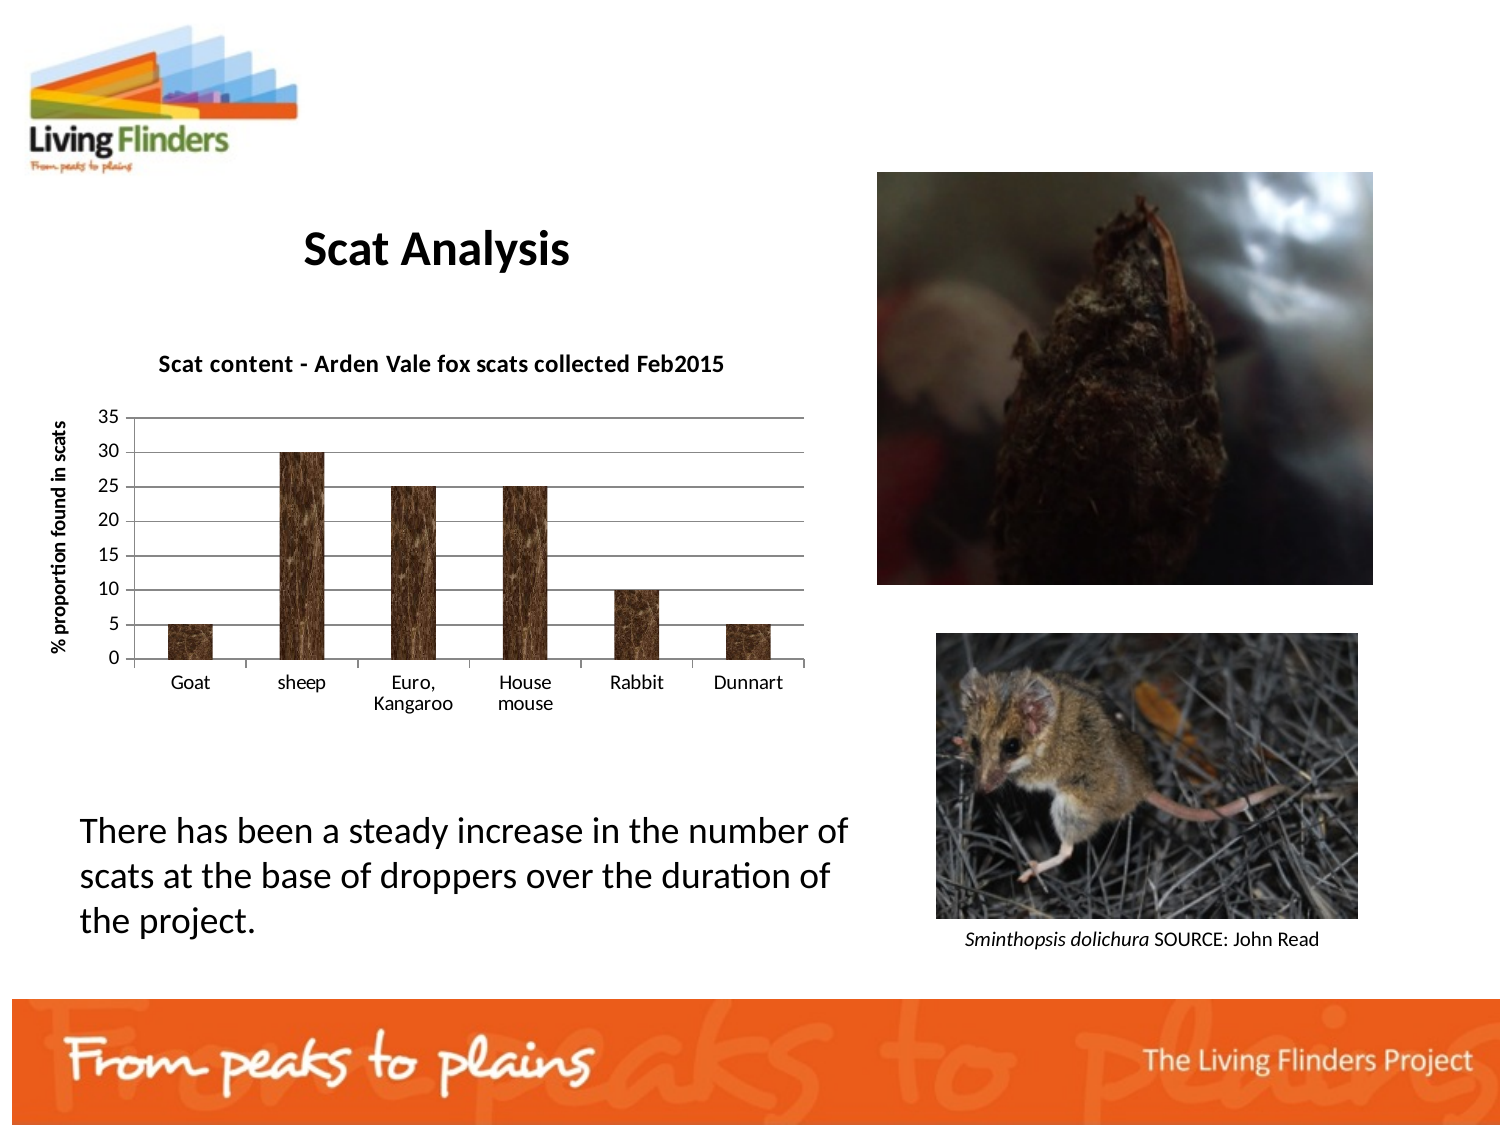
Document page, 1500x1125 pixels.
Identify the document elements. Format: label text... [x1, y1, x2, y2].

chart [17, 266, 909, 777]
text_box Scat Analysis [41, 208, 833, 265]
text_box Sminthopsis dolichura SOURCE: John Read [950, 918, 1372, 959]
picture [936, 633, 1359, 919]
picture [0, 0, 317, 182]
text_box There has been a steady increase in the number of scats at the base of droppers over the duration of the project. [64, 798, 878, 949]
picture [877, 172, 1373, 585]
picture [12, 999, 1500, 1125]
